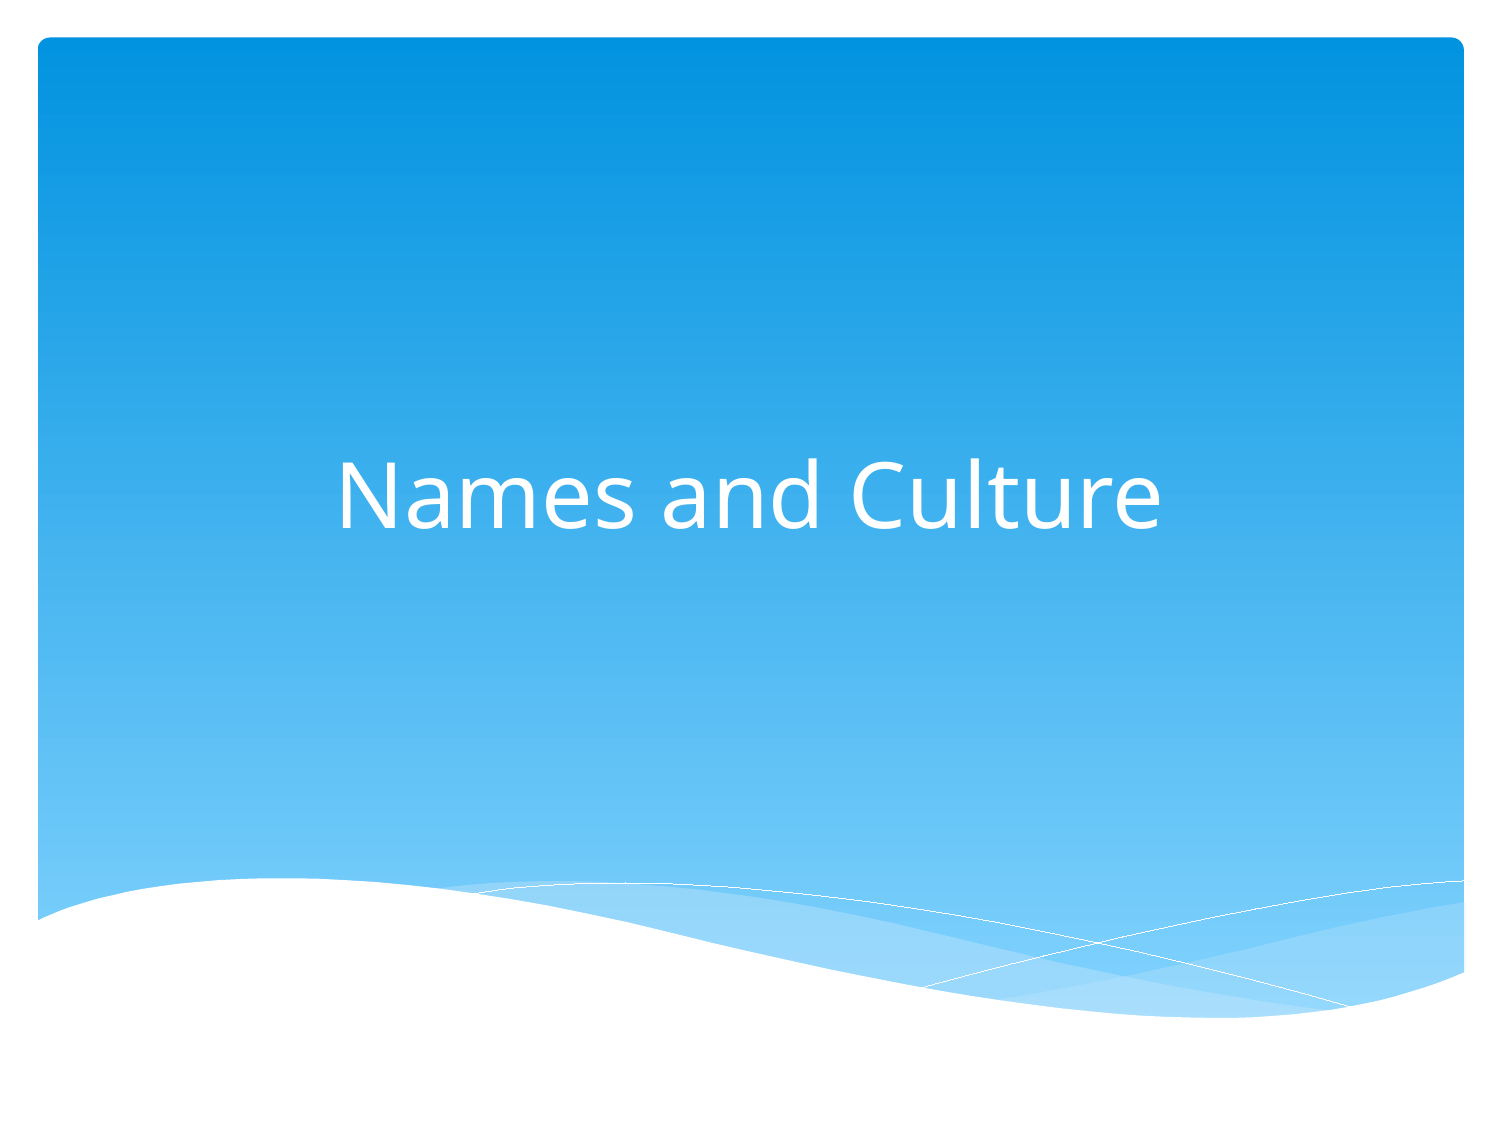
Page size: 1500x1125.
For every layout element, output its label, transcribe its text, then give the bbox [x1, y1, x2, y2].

title Names and Culture [112, 262, 1388, 555]
